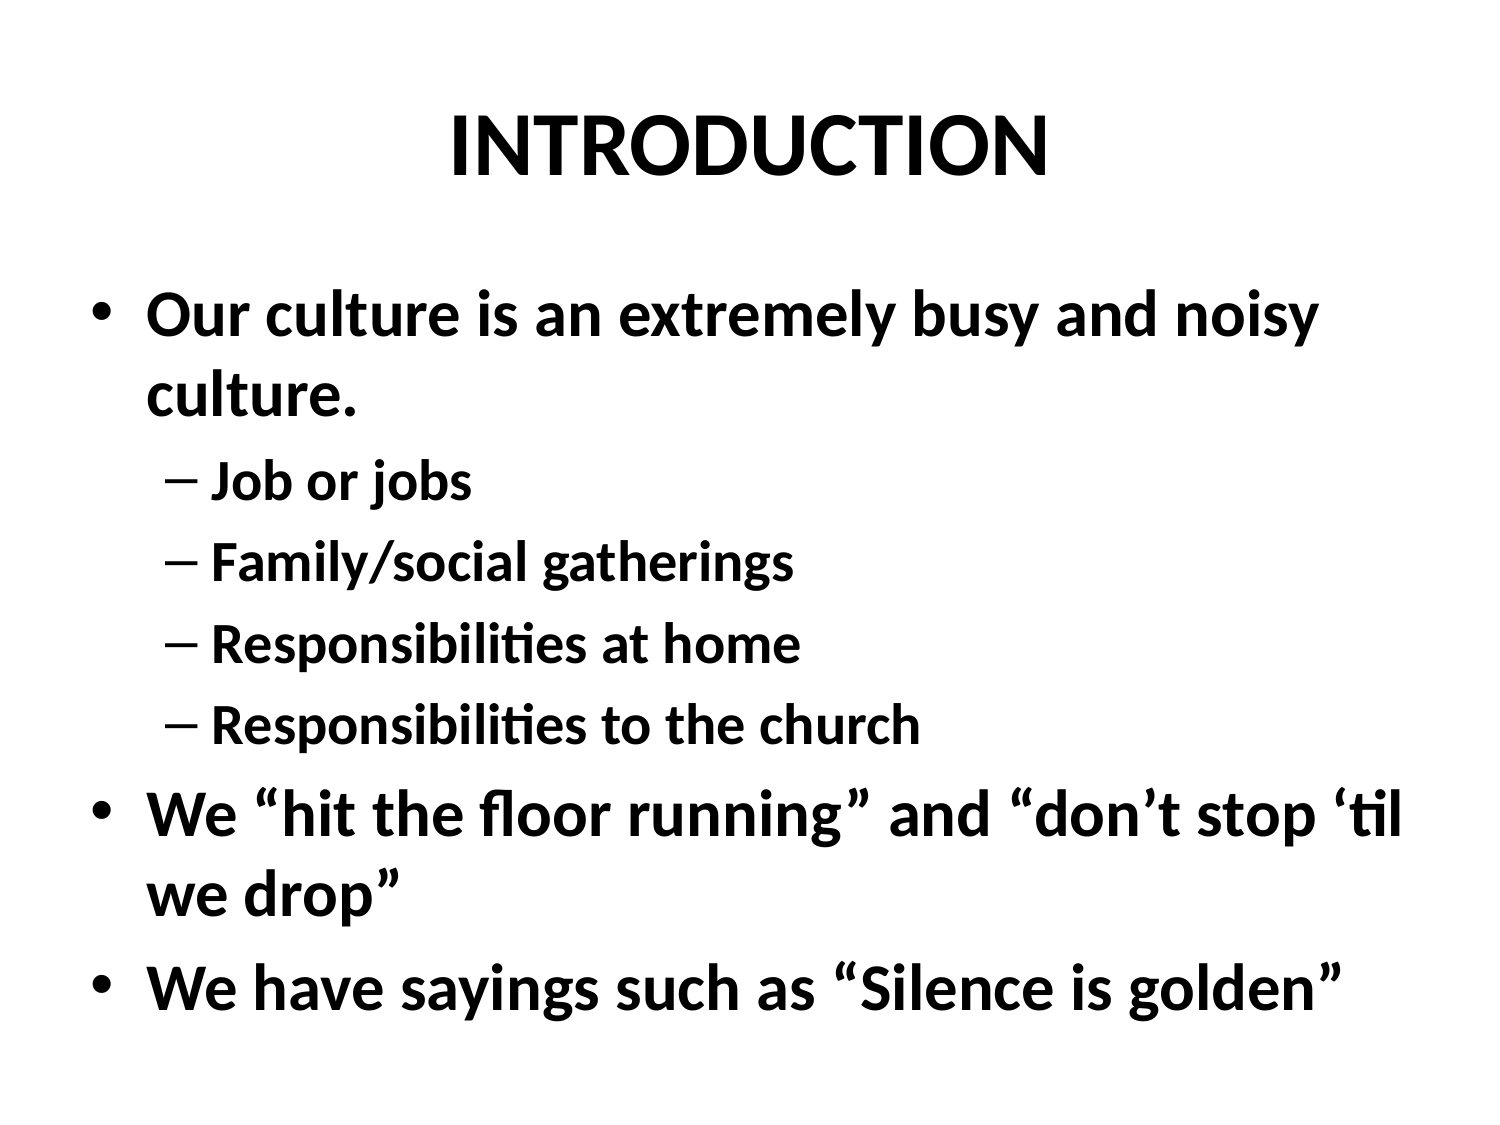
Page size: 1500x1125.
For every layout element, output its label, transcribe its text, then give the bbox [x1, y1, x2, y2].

list Our culture is an extremely busy and noisy culture. Job or jobs Family/social gatherings Responsibilities at home Responsibilities to the church We “hit the floor running” and “don’t stop ‘til we drop” We have sayings such as “Silence is golden” [75, 262, 1425, 1088]
title INTRODUCTION [75, 45, 1425, 233]
